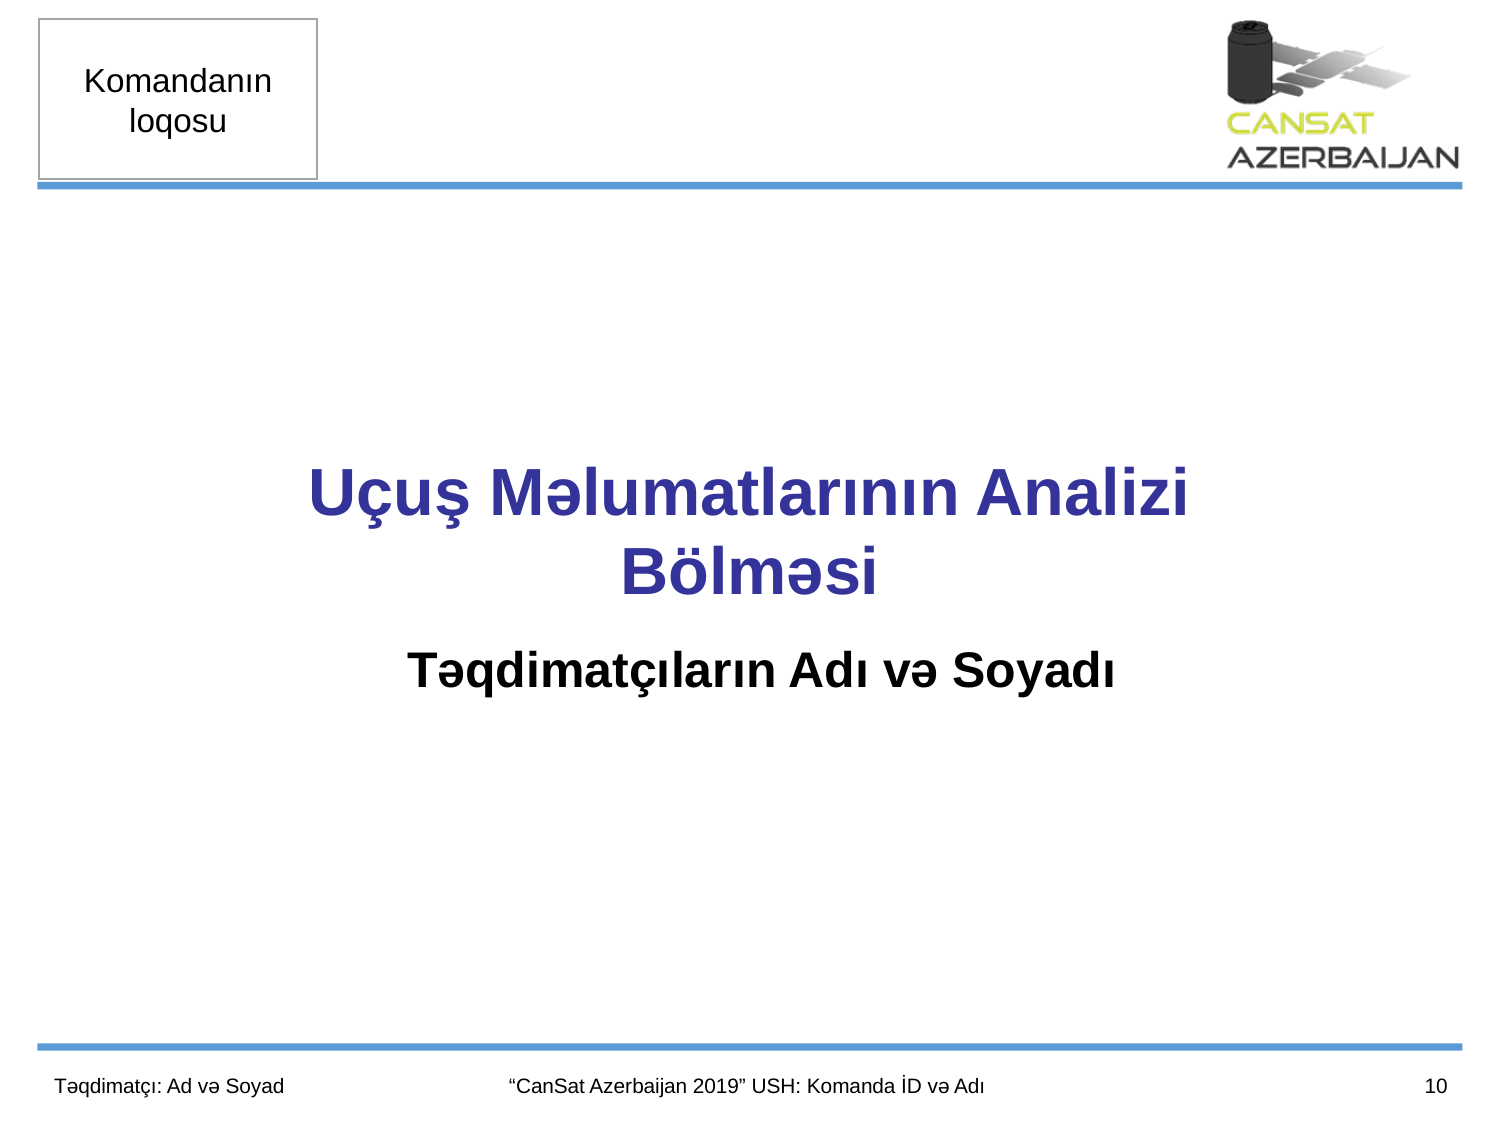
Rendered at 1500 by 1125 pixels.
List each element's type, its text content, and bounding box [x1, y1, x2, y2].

footer “CanSat Azerbaijan 2019” USH: Komanda İD və Adı [397, 1055, 1103, 1115]
text_box Uçuş Məlumatlarının Analizi Bölməsi [112, 417, 1388, 719]
picture [1217, 5, 1463, 178]
slide_number 10 [1312, 1055, 1463, 1115]
slide_number Təqdimatçı: Ad və Soyad [39, 1055, 397, 1115]
text_box Təqdimatçıların Adı və Soyadı [236, 630, 1287, 843]
